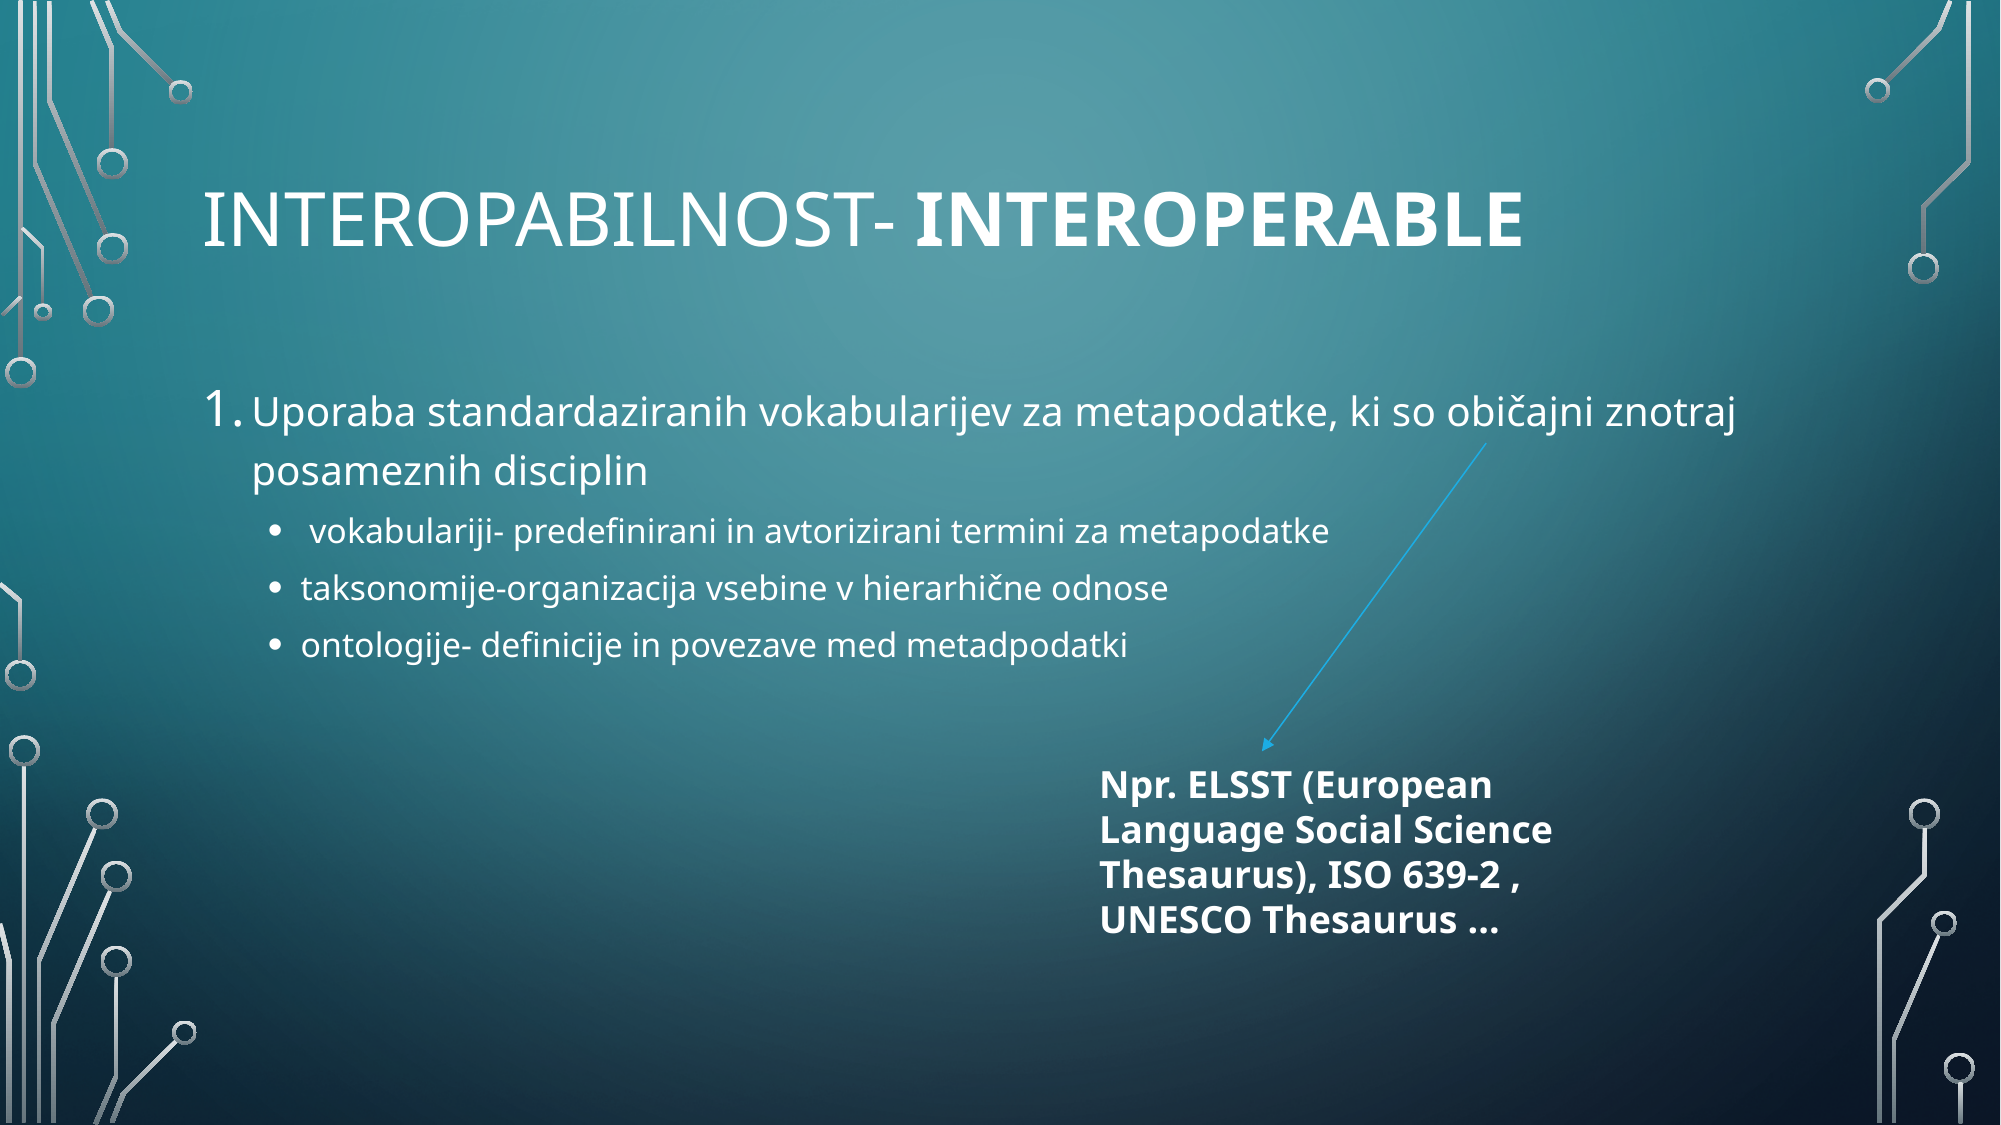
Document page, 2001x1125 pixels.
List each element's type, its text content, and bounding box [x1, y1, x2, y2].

list Uporaba standardaziranih vokabularijev za metapodatke, ki so običajni znotraj posameznih disciplin vokabulariji- predefinirani in avtorizirani termini za metapodatke taksonomije-organizacija vsebine v hierarhične odnose ontologije- definicije in povezave med metadpodatki [187, 369, 1813, 672]
text_box Npr. ELSST (European Language Social Science Thesaurus), ISO 639-2 , UNESCO Thesaurus ... [1084, 754, 1675, 949]
title interopabilnost- Interoperable [187, 101, 1813, 344]
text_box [1261, 442, 1487, 752]
